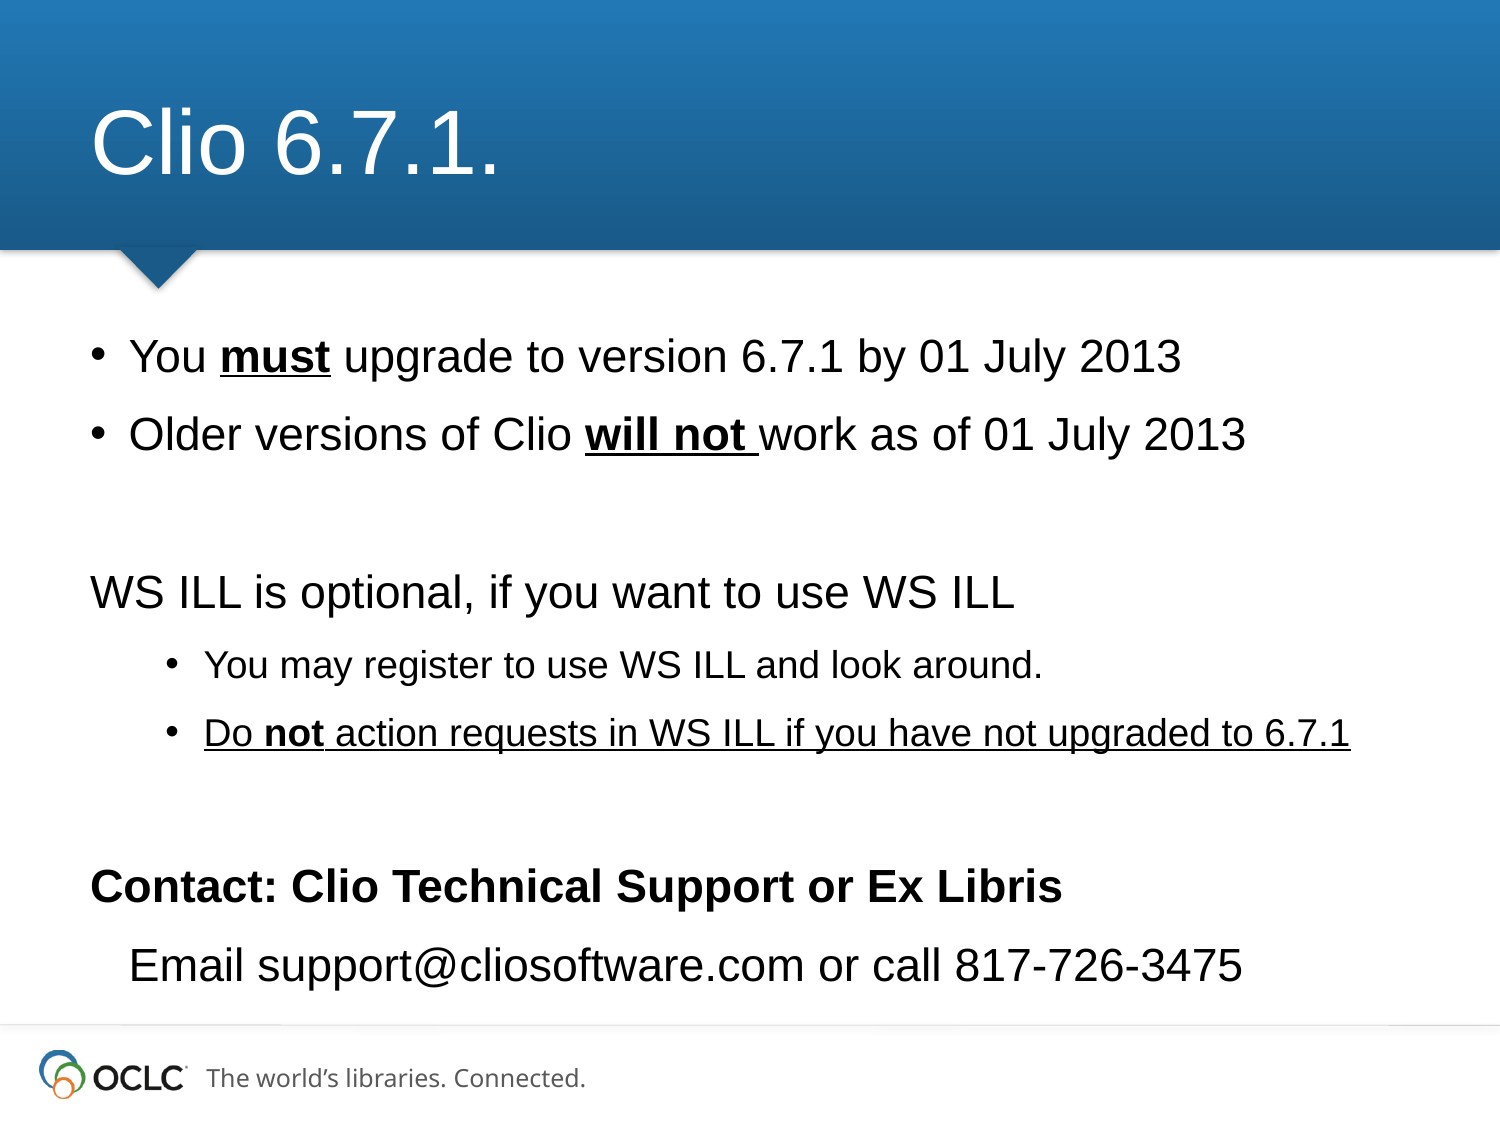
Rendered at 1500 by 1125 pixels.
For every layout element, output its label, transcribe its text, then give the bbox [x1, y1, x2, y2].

picture [39, 1049, 188, 1099]
title Clio 6.7.1. [75, 62, 1425, 213]
list You must upgrade to version 6.7.1 by 01 July 2013 Older versions of Clio will not work as of 01 July 2013 WS ILL is optional, if you want to use WS ILL You may register to use WS ILL and look around. Do not action requests in WS ILL if you have not upgraded to 6.7.1 Contact: Clio Technical Support or Ex Libris Email support@cliosoftware.com or call 817-726-3475 [75, 312, 1425, 1005]
